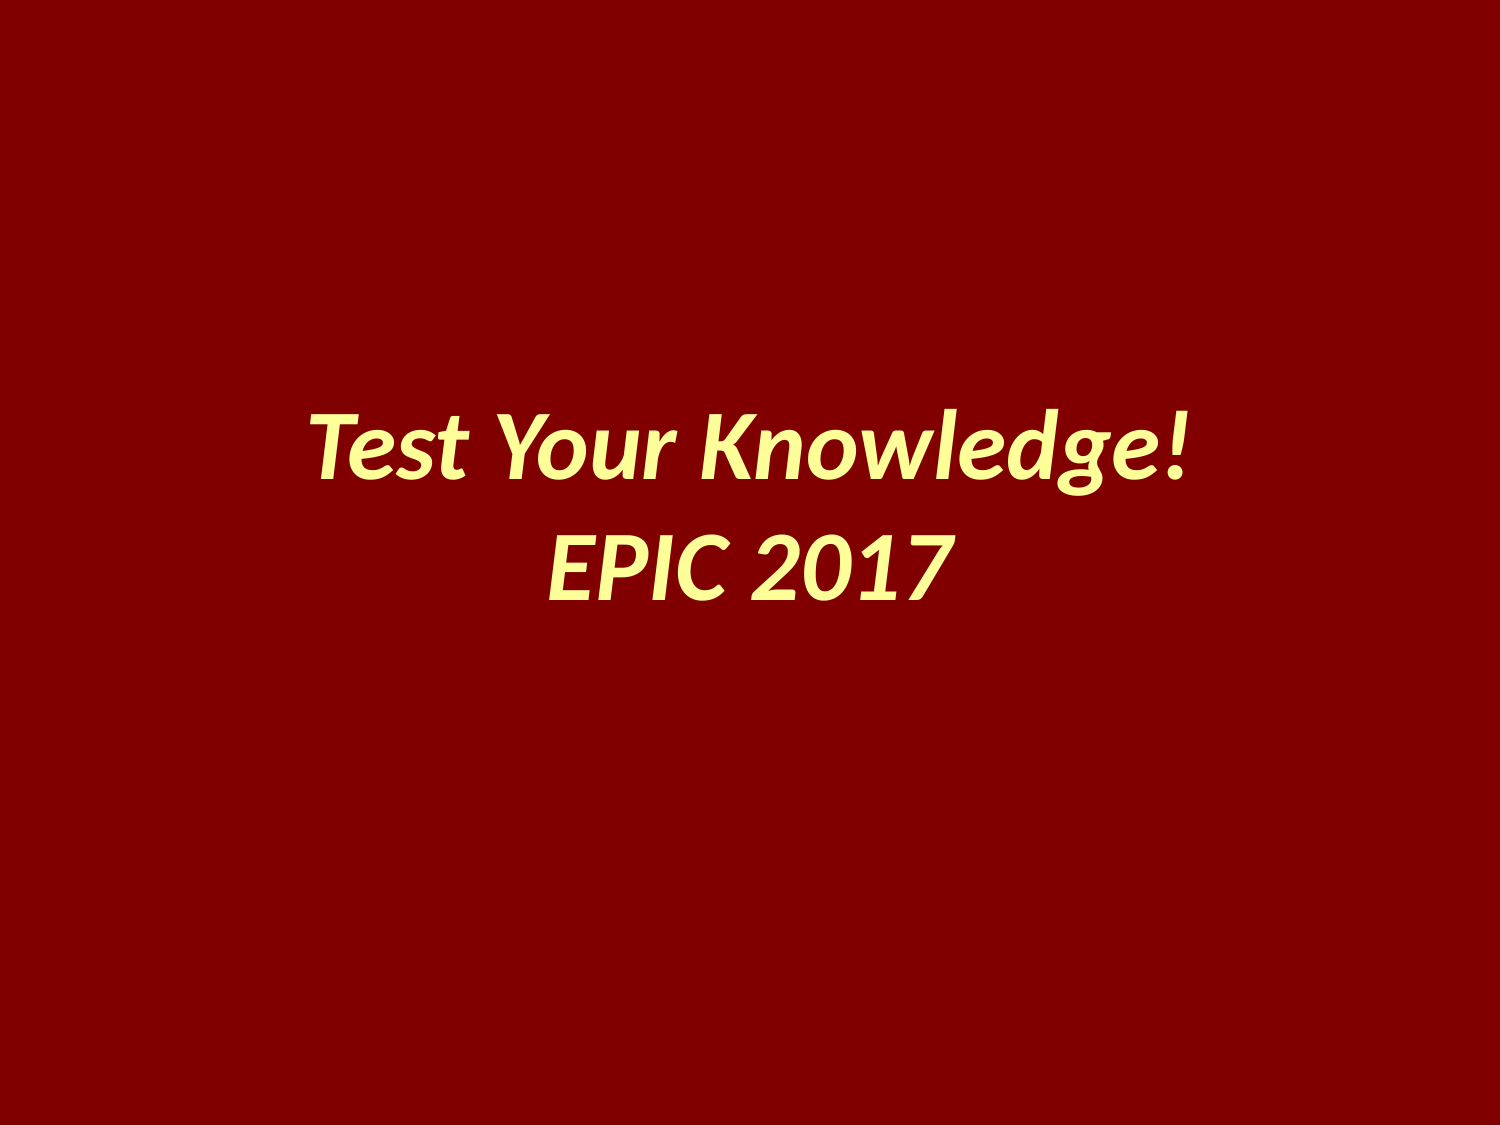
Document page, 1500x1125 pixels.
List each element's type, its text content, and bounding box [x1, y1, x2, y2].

title Test Your Knowledge! EPIC 2017 [112, 287, 1388, 713]
